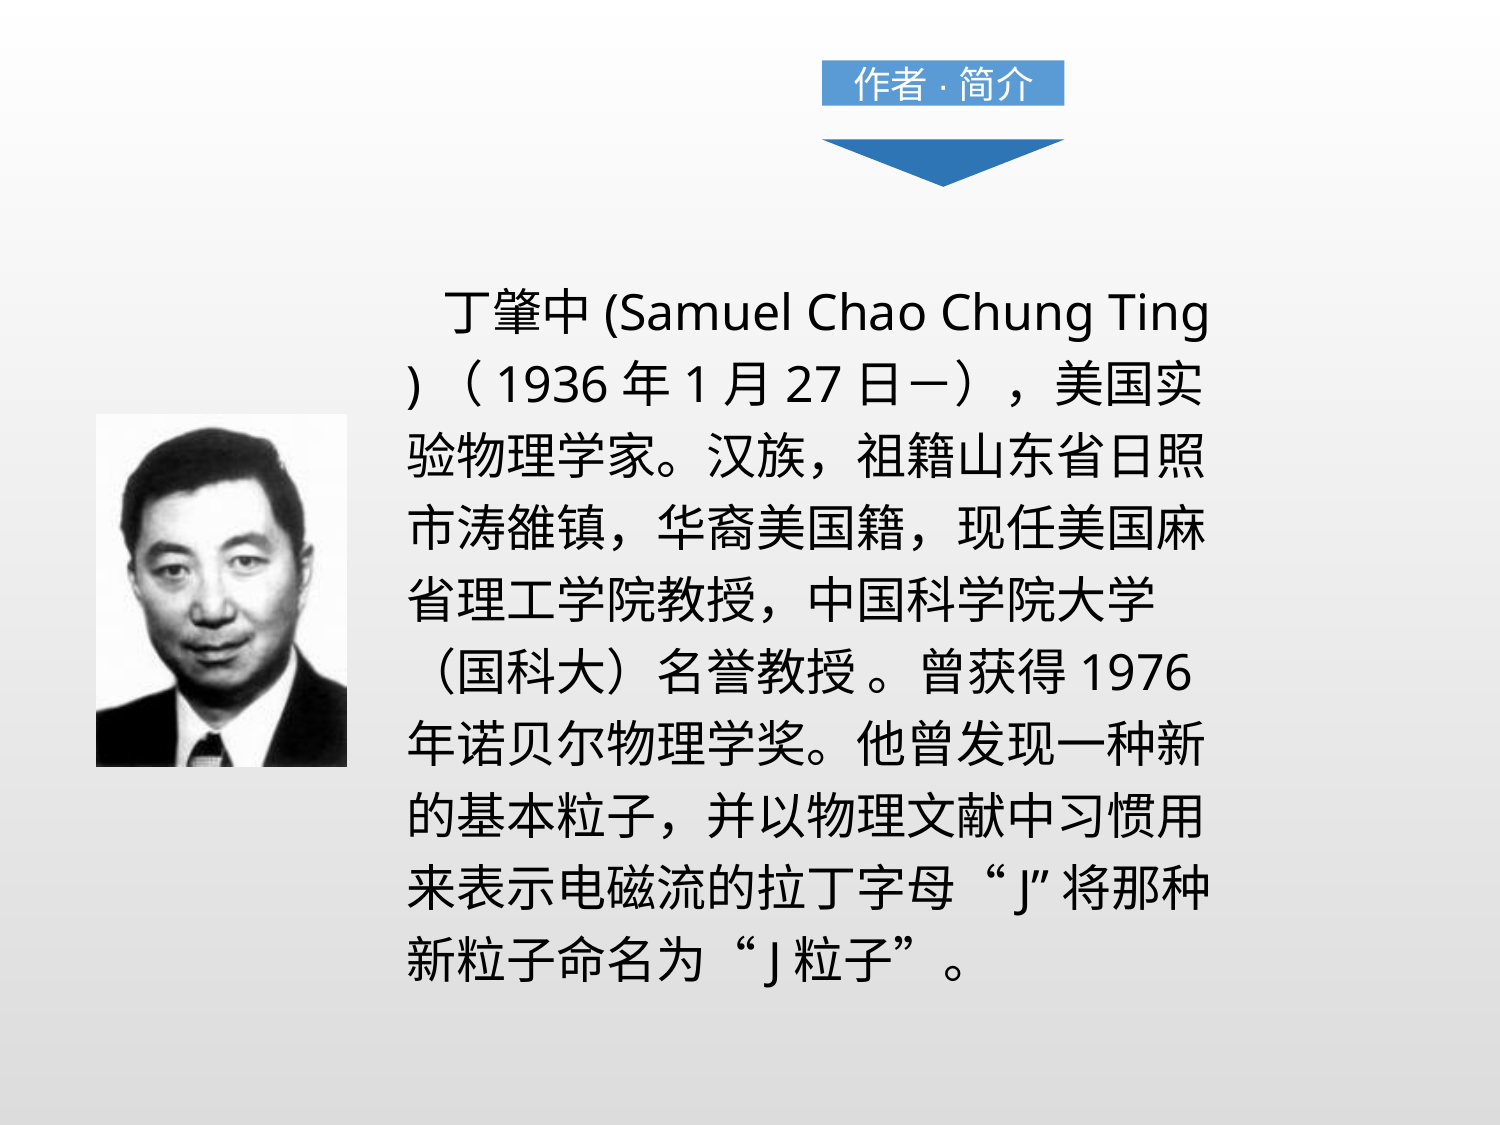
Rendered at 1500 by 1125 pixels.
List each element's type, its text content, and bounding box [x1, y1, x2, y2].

picture [96, 414, 347, 767]
text_box 丁肇中(Samuel Chao Chung Ting )（1936年1月27日－），美国实验物理学家。汉族，祖籍山东省日照市涛雒镇，华裔美国籍，现任美国麻省理工学院教授，中国科学院大学（国科大）名誉教授 。曾获得1976年诺贝尔物理学奖。他曾发现一种新的基本粒子，并以物理文献中习惯用来表示电磁流的拉丁字母“J”将那种新粒子命名为“J粒子”。 [391, 258, 1230, 997]
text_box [822, 60, 1065, 187]
